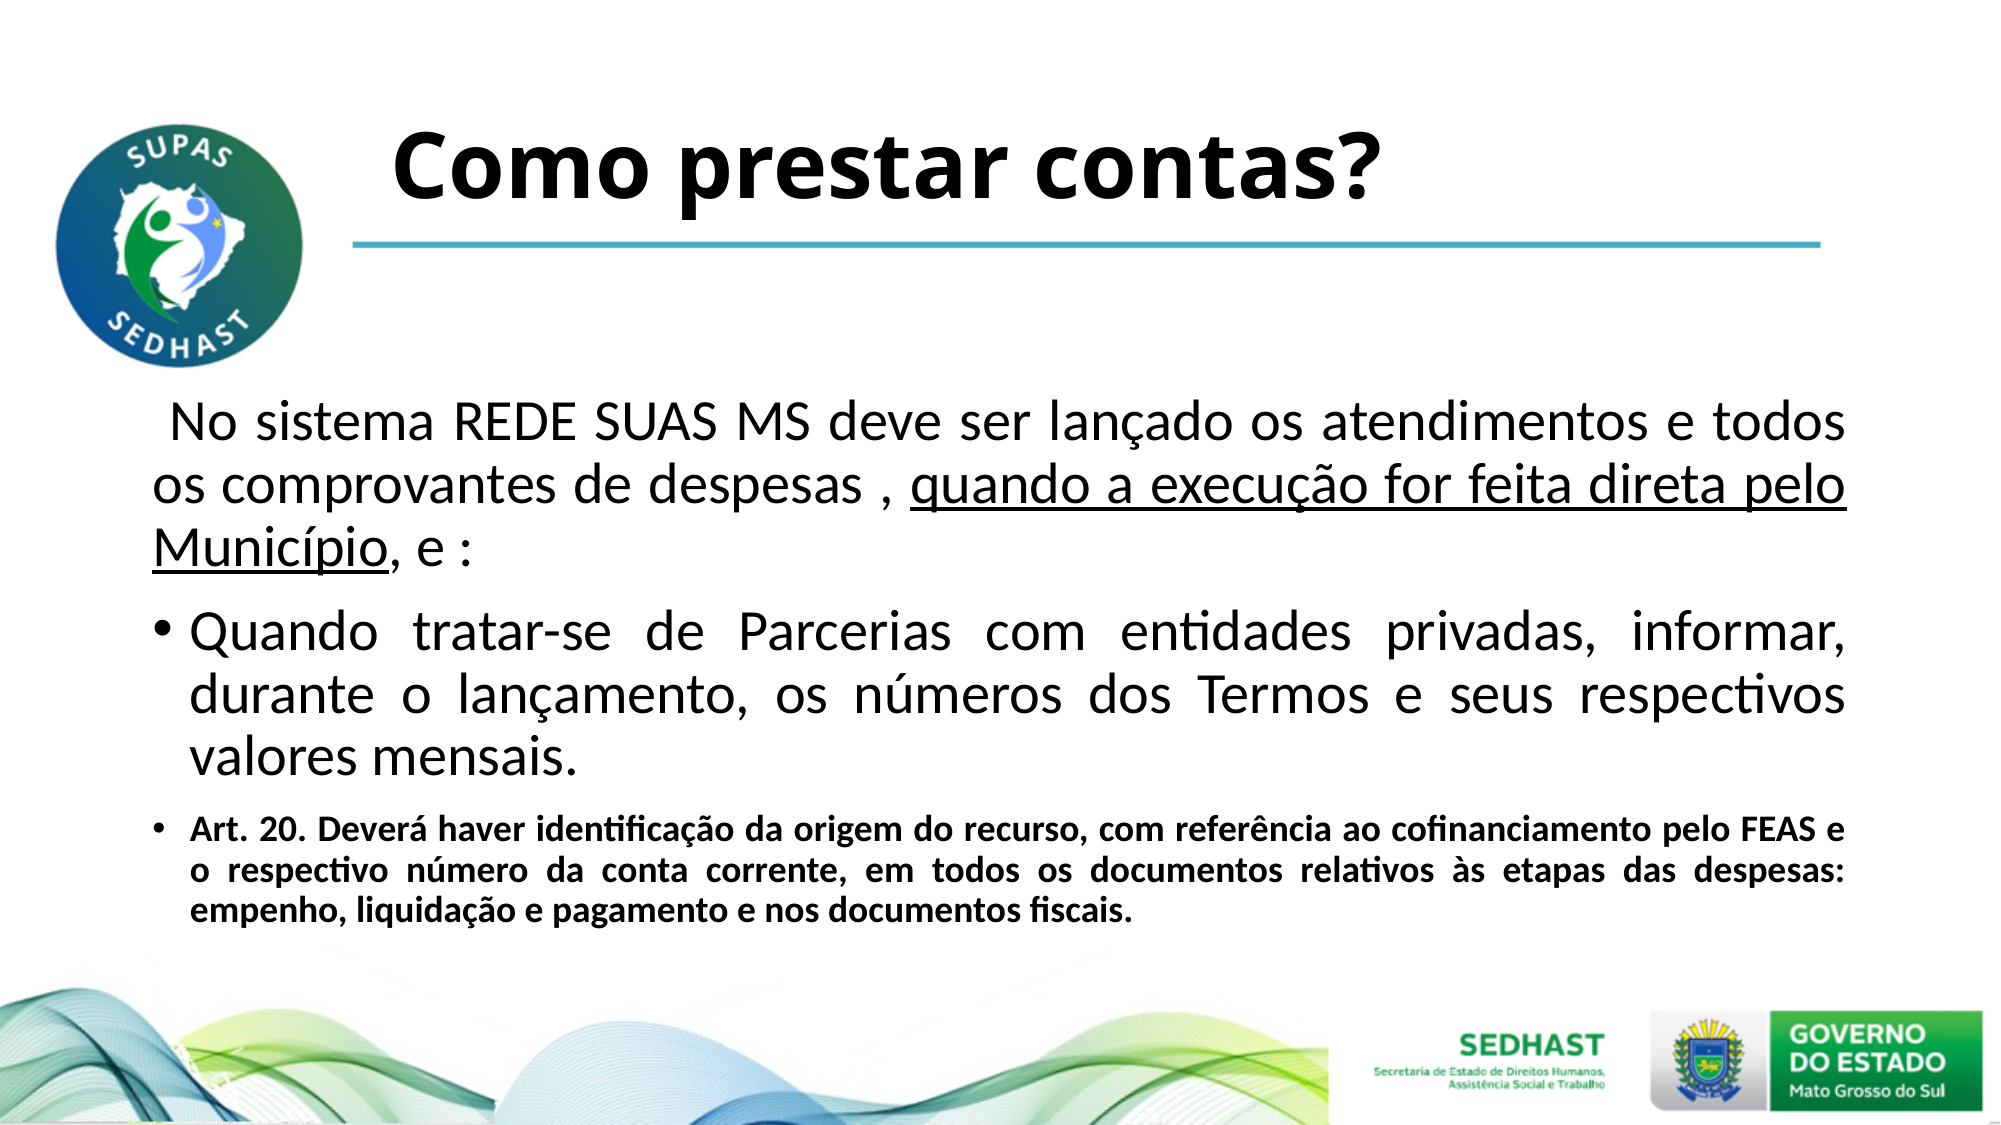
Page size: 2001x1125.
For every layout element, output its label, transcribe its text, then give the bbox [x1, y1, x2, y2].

title Como prestar contas? [137, 59, 1863, 278]
picture [0, 0, 2001, 1125]
list No sistema REDE SUAS MS deve ser lançado os atendimentos e todos os comprovantes de despesas , quando a execução for feita direta pelo Município, e : Quando tratar-se de Parcerias com entidades privadas, informar, durante o lançamento, os números dos Termos e seus respectivos valores mensais. Art. 20. Deverá haver identificação da origem do recurso, com referência ao cofinanciamento pelo FEAS e o respectivo número da conta corrente, em todos os documentos relativos às etapas das despesas: empenho, liquidação e pagamento e nos documentos fiscais. [137, 299, 1863, 1014]
